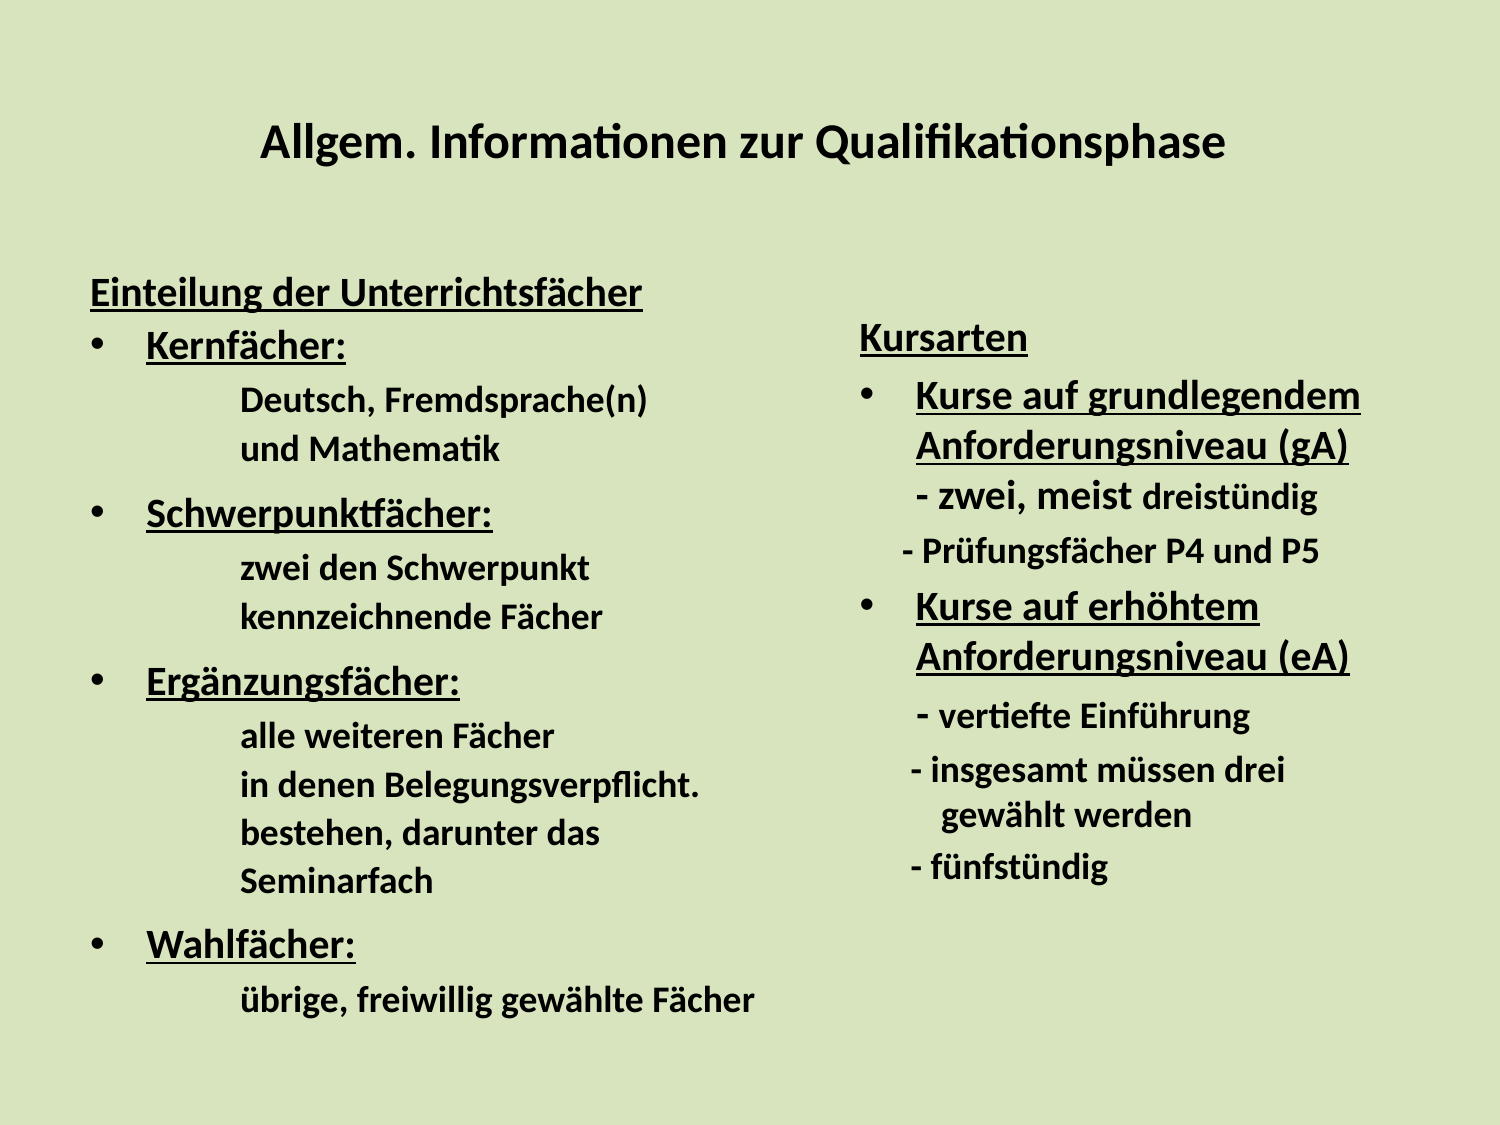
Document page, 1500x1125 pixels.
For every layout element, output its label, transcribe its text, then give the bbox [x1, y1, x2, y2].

list Kursarten Kurse auf grundlegendem Anforderungsniveau (gA) - zwei, meist dreistündig - Prüfungsfächer P4 und P5 Kurse auf erhöhtem Anforderungsniveau (eA) - vertiefte Einführung - insgesamt müssen drei gewählt werden - fünfstündig [844, 278, 1424, 1059]
list Einteilung der Unterrichtsfächer Kernfächer: Deutsch, Fremdsprache(n) und Mathematik Schwerpunktfächer: zwei den Schwerpunkt kennzeichnende Fächer Ergänzungsfächer: alle weiteren Fächer in denen Belegungsverpflicht. bestehen, darunter das Seminarfach Wahlfächer: übrige, freiwillig gewählte Fächer [75, 262, 1425, 1083]
title Allgem. Informationen zur Qualifikationsphase [75, 45, 1425, 233]
